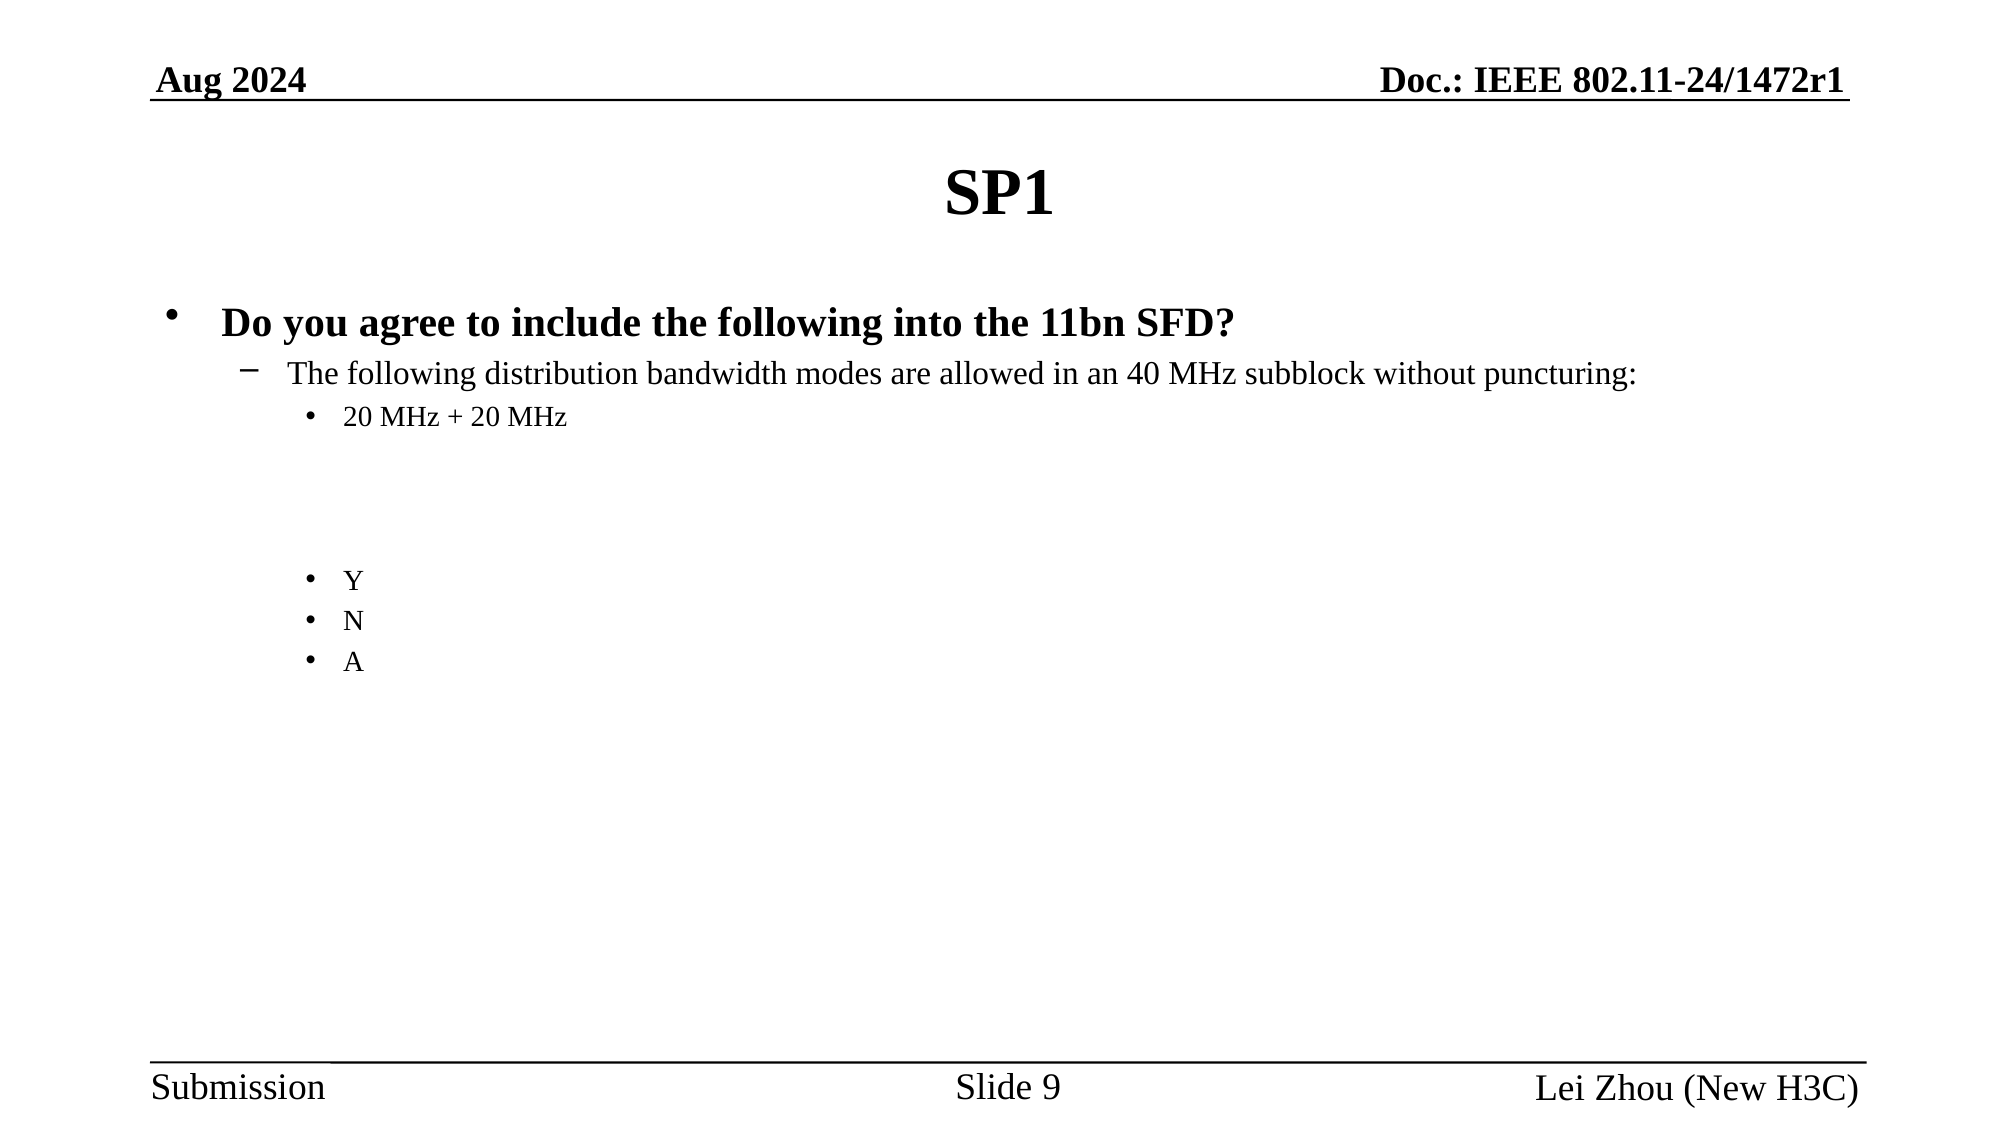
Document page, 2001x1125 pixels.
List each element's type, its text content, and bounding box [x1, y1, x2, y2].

title SP1 [149, 112, 1851, 263]
footer Lei Zhou (New H3C) [1532, 1062, 1860, 1109]
slide_number Slide 9 [942, 1061, 1075, 1108]
list Do you agree to include the following into the 11bn SFD? The following distribution bandwidth modes are allowed in an 40 MHz subblock without puncturing: 20 MHz + 20 MHz Y N A [149, 287, 1851, 1038]
